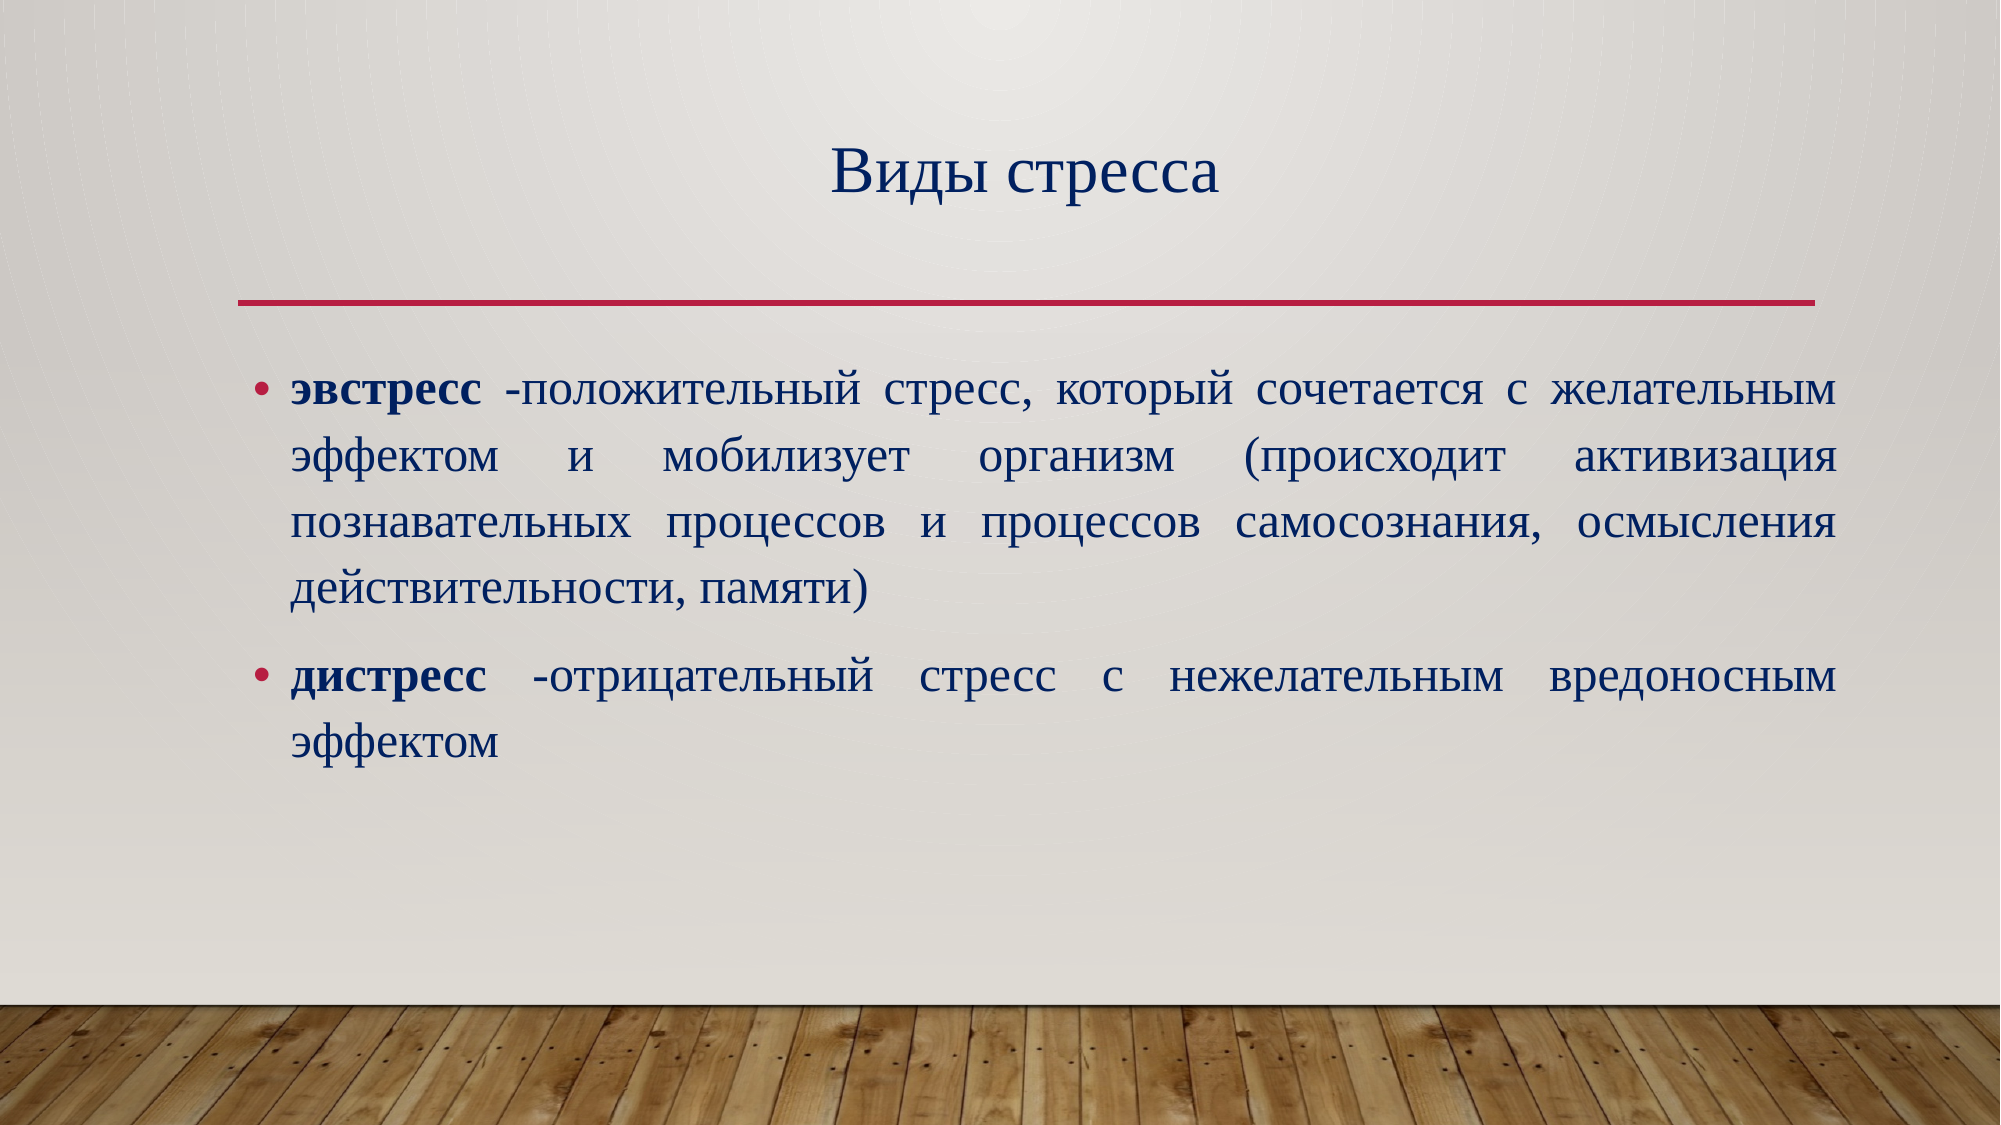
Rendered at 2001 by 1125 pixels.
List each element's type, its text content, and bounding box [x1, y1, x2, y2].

picture [0, 1005, 2000, 1125]
list эвстресс -положительный стресс, который сочетается с желательным эффектом и мобилизует организм (происходит активизация познавательных процессов и процессов самосознания, осмысления действительности, памяти) дистресс -отрицательный стресс с нежелательным вредоносным эффектом [238, 341, 1853, 1000]
title Виды стресса [238, 131, 1814, 305]
